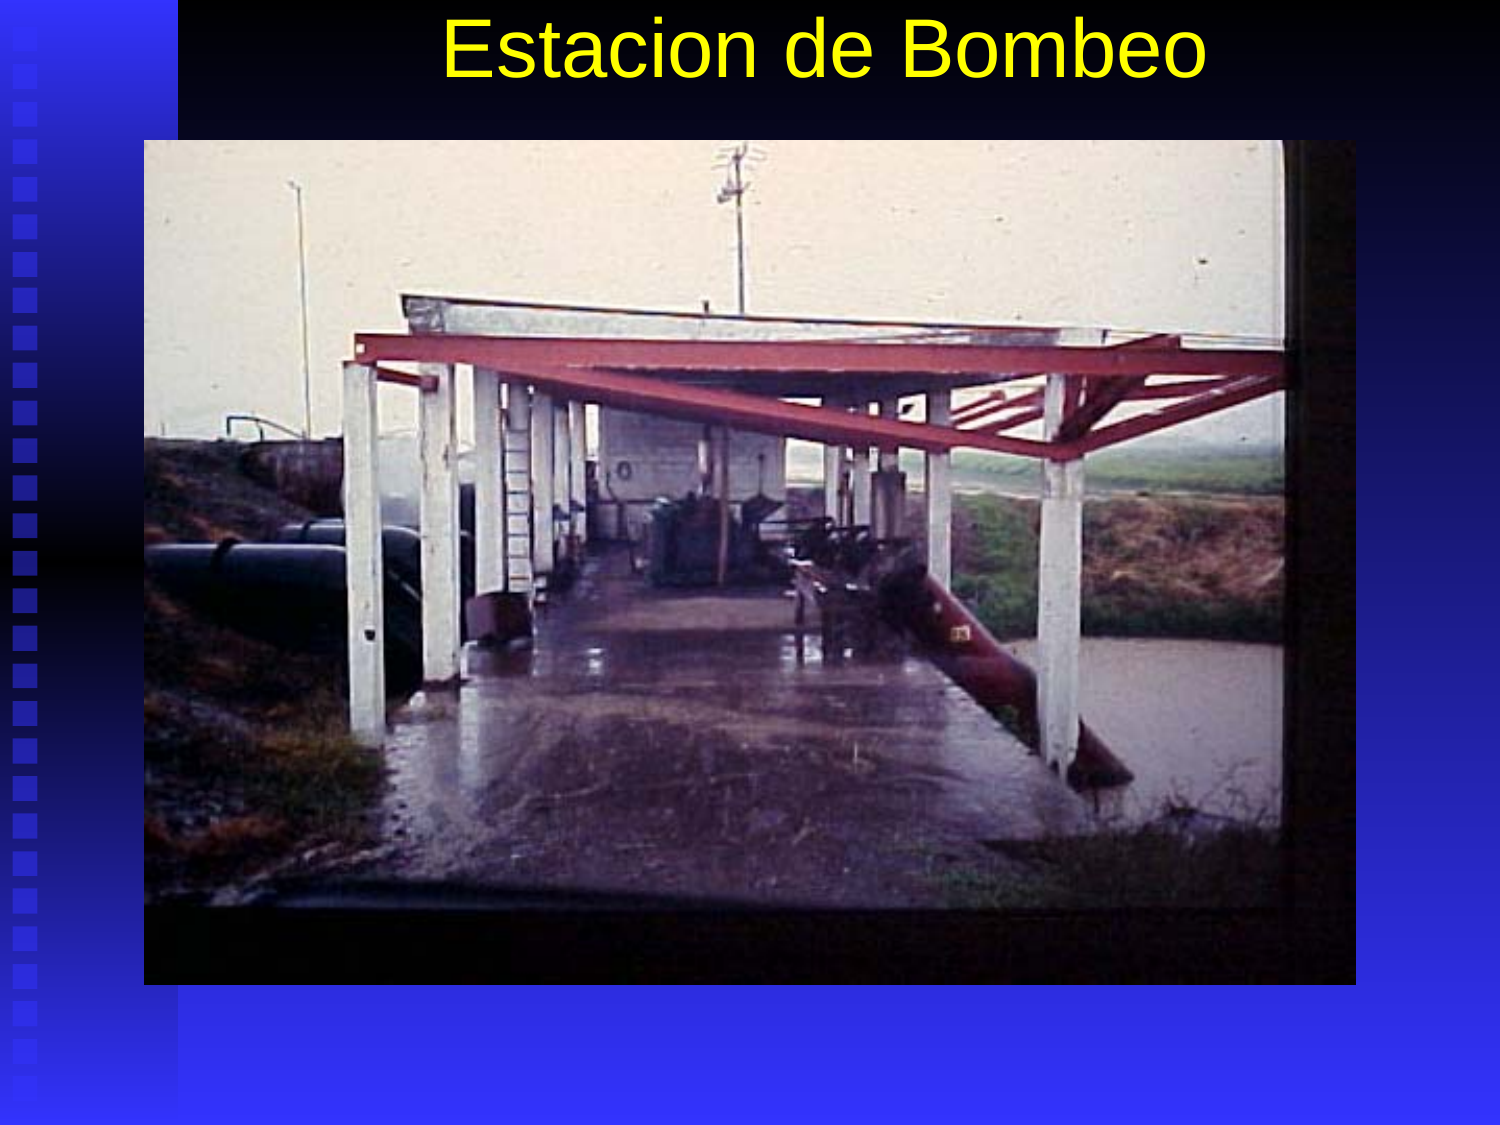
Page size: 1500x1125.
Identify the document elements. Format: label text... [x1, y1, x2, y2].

title Estacion de Bombeo [187, 0, 1463, 138]
picture [144, 140, 1356, 985]
